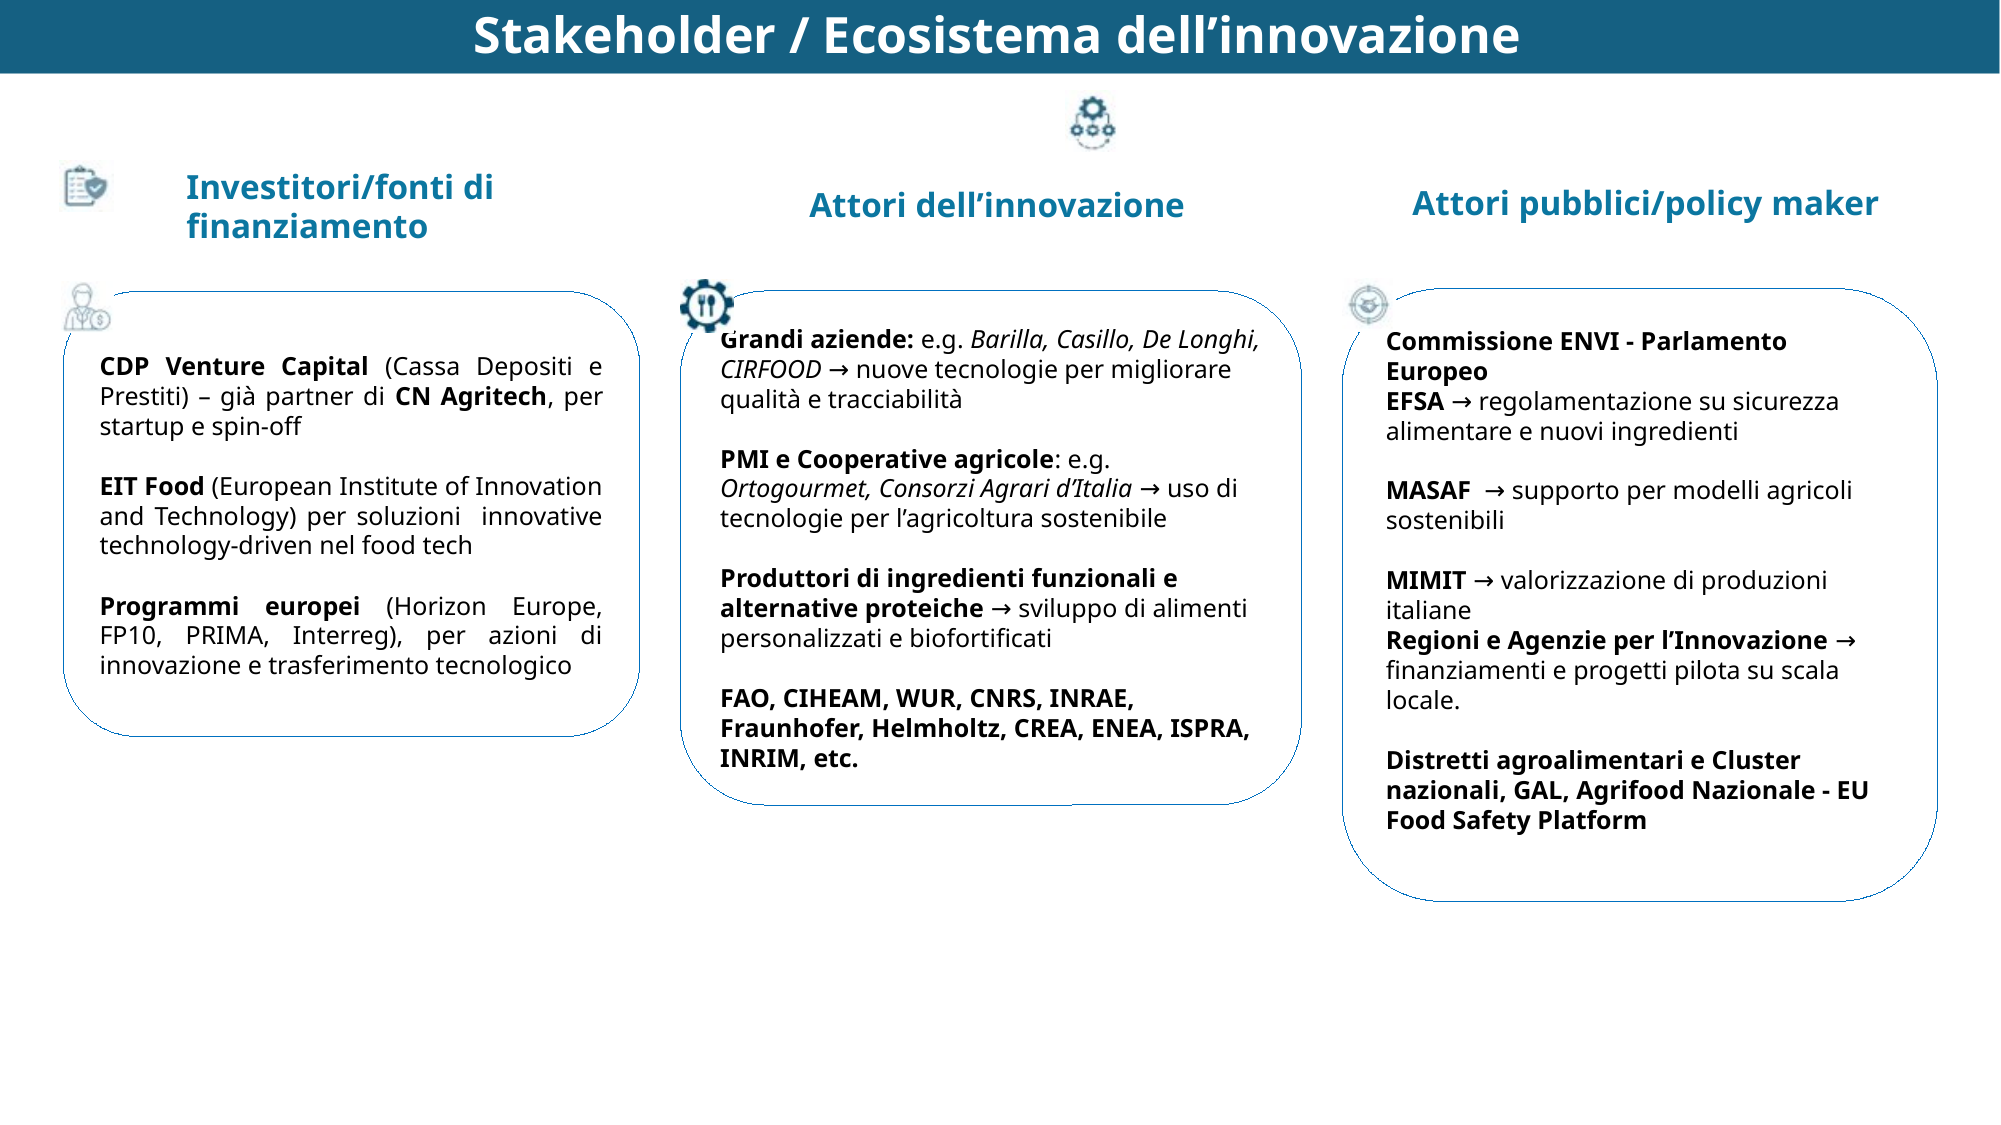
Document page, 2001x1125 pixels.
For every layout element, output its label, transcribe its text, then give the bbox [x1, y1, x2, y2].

picture [1341, 277, 1396, 332]
text_box Stakeholder / Ecosistema dell’innovazione [0, 0, 2000, 75]
text_box Investitori/fonti di finanziamento [171, 158, 580, 253]
text_box Attori pubblici/policy maker [1397, 174, 1904, 230]
picture [679, 279, 734, 334]
text_box Commissione ENVI - Parlamento Europeo EFSA → regolamentazione su sicurezza alimentare e nuovi ingredienti MASAF → supporto per modelli agricoli sostenibili MIMIT → valorizzazione di produzioni italiane Regioni e Agenzie per l’Innovazione → finanziamenti e progetti pilota su scala locale. Distretti agroalimentari e Cluster nazionali, GAL, Agrifood Nazionale - EU Food Safety Platform [1342, 288, 1938, 902]
picture [59, 159, 114, 213]
picture [1064, 90, 1119, 153]
text_box CDP Venture Capital (Cassa Depositi e Prestiti) – già partner di CN Agritech, per startup e spin-off EIT Food (European Institute of Innovation and Technology) per soluzioni innovative technology-driven nel food tech Programmi europei (Horizon Europe, FP10, PRIMA, Interreg), per azioni di innovazione e trasferimento tecnologico [63, 291, 640, 737]
picture [61, 280, 114, 334]
text_box Attori dell’innovazione [794, 176, 1201, 232]
text_box Grandi aziende: e.g. Barilla, Casillo, De Longhi, CIRFOOD → nuove tecnologie per migliorare qualità e tracciabilità PMI e Cooperative agricole: e.g. Ortogourmet, Consorzi Agrari d’Italia → uso di tecnologie per l’agricoltura sostenibile Produttori di ingredienti funzionali e alternative proteiche → sviluppo di alimenti personalizzati e biofortificati FAO, CIHEAM, WUR, CNRS, INRAE, Fraunhofer, Helmholtz, CREA, ENEA, ISPRA, INRIM, etc. [680, 290, 1302, 806]
